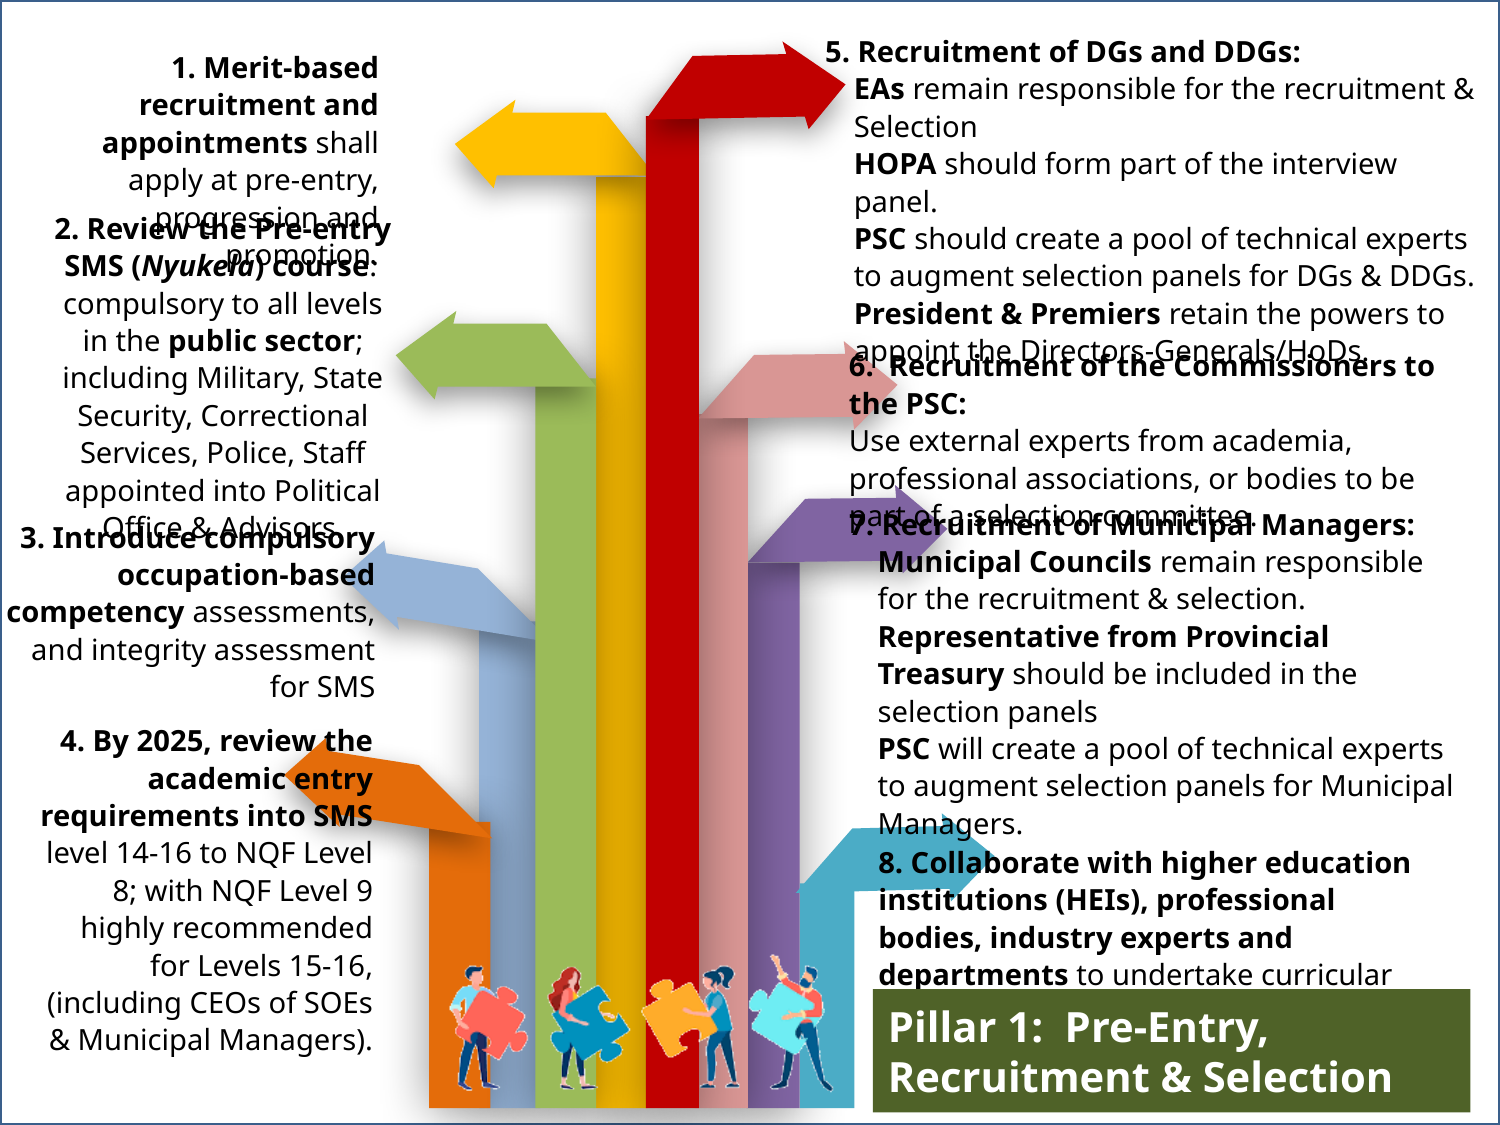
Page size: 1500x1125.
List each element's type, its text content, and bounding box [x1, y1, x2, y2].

text_box 4. By 2025, review the academic entry requirements into SMS level 14-16 to NQF Level 8; with NQF Level 9 highly recommended for Levels 15-16, (including CEOs of SOEs & Municipal Managers). [19, 712, 331, 914]
text_box 8. Collaborate with higher education institutions (HEIs), professional bodies, industry experts and departments to undertake curricular development. [963, 834, 1462, 989]
picture [418, 913, 864, 1100]
text_box 1. Merit-based recruitment and appointments shall apply at pre-entry, progression and promotion. [13, 39, 331, 181]
text_box 6. Recruitment of the Commissioners to the PSC: Use external experts from academia, professional associations, or bodies to be part of a selection committee. [963, 337, 1492, 508]
text_box 7. Recruitment of Municipal Managers: Municipal Councils remain responsible for the recruitment & selection. Representative from Provincial Treasury should be included in the selection panels PSC will create a pool of technical experts to augment selection panels for Municipal Managers. [963, 508, 1480, 796]
text_box [0, 0, 1500, 1125]
text_box 3. Introduce compulsory occupation-based competency assessments, and integrity assessment for SMS [0, 509, 331, 683]
text_box 2. Review the Pre-entry SMS (Nyukela) course: compulsory to all levels in the public sector; including Military, State Security, Correctional Services, Police, Staff appointed into Political Office & Advisors. [36, 200, 331, 401]
text_box Pillar 1: Pre-Entry, Recruitment & Selection [961, 989, 1471, 1113]
text_box 5. Recruitment of DGs and DDGs: EAs remain responsible for the recruitment & Selection HOPA should form part of the interview panel. PSC should create a pool of technical experts to augment selection panels for DGs & DDGs. President & Premiers retain the powers to appoint the Directors-Generals/HoDs. [810, 23, 1492, 304]
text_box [336, 28, 959, 1109]
